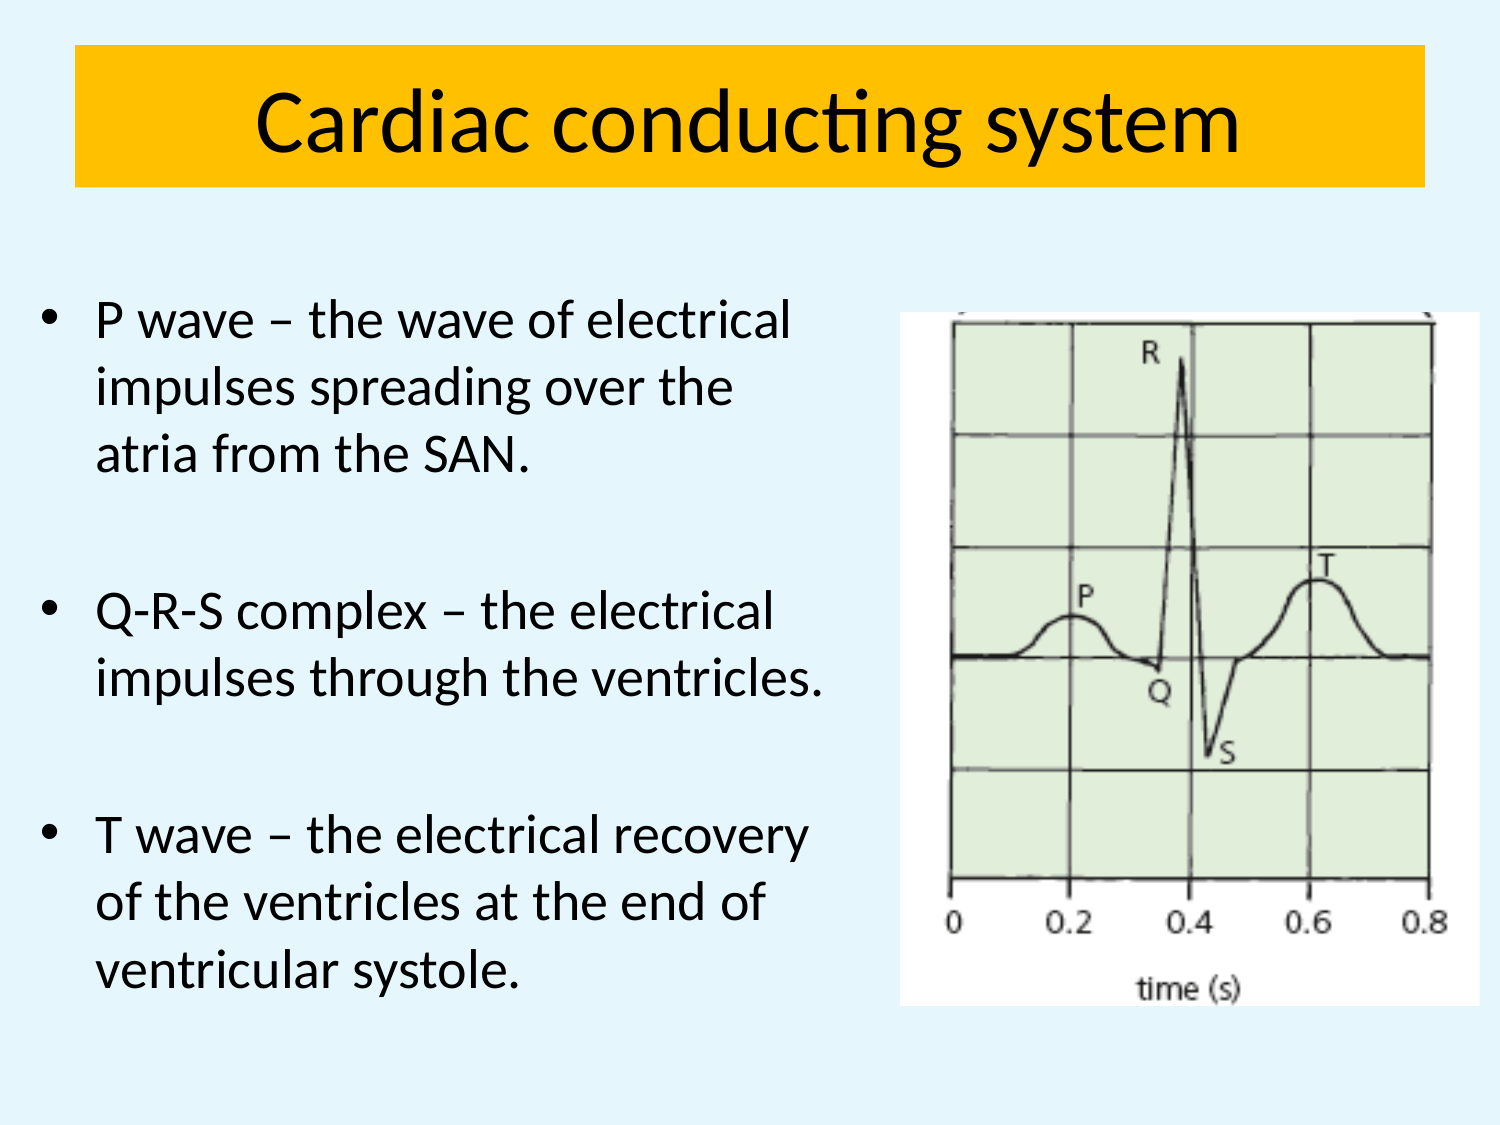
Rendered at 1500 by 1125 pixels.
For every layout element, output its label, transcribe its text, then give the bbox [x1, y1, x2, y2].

list P wave – the wave of electrical impulses spreading over the atria from the SAN. Q-R-S complex – the electrical impulses through the ventricles. T wave – the electrical recovery of the ventricles at the end of ventricular systole. [24, 275, 850, 1018]
title Cardiac conducting system [75, 45, 1425, 188]
picture [899, 312, 1480, 1006]
